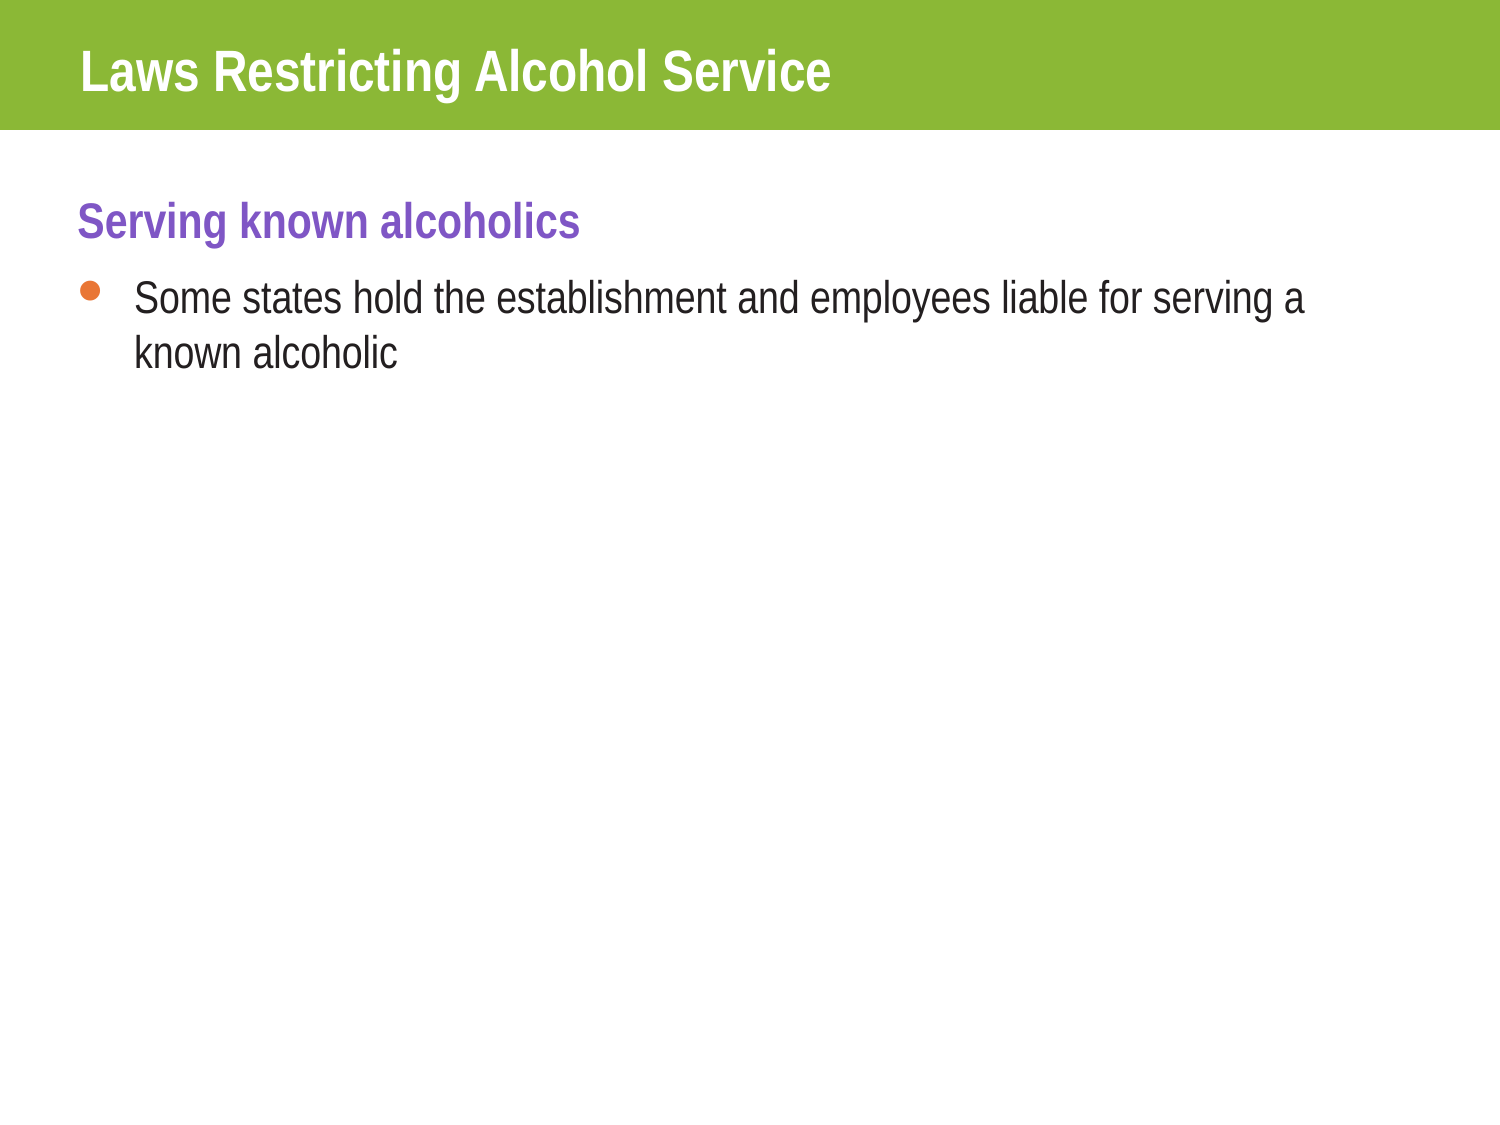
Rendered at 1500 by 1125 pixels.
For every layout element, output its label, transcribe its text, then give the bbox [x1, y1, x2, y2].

text_box Serving known alcoholics Some states hold the establishment and employees liable for serving a known alcoholic [62, 187, 1411, 1005]
text_box Laws Restricting Alcohol Service [65, 26, 1429, 112]
